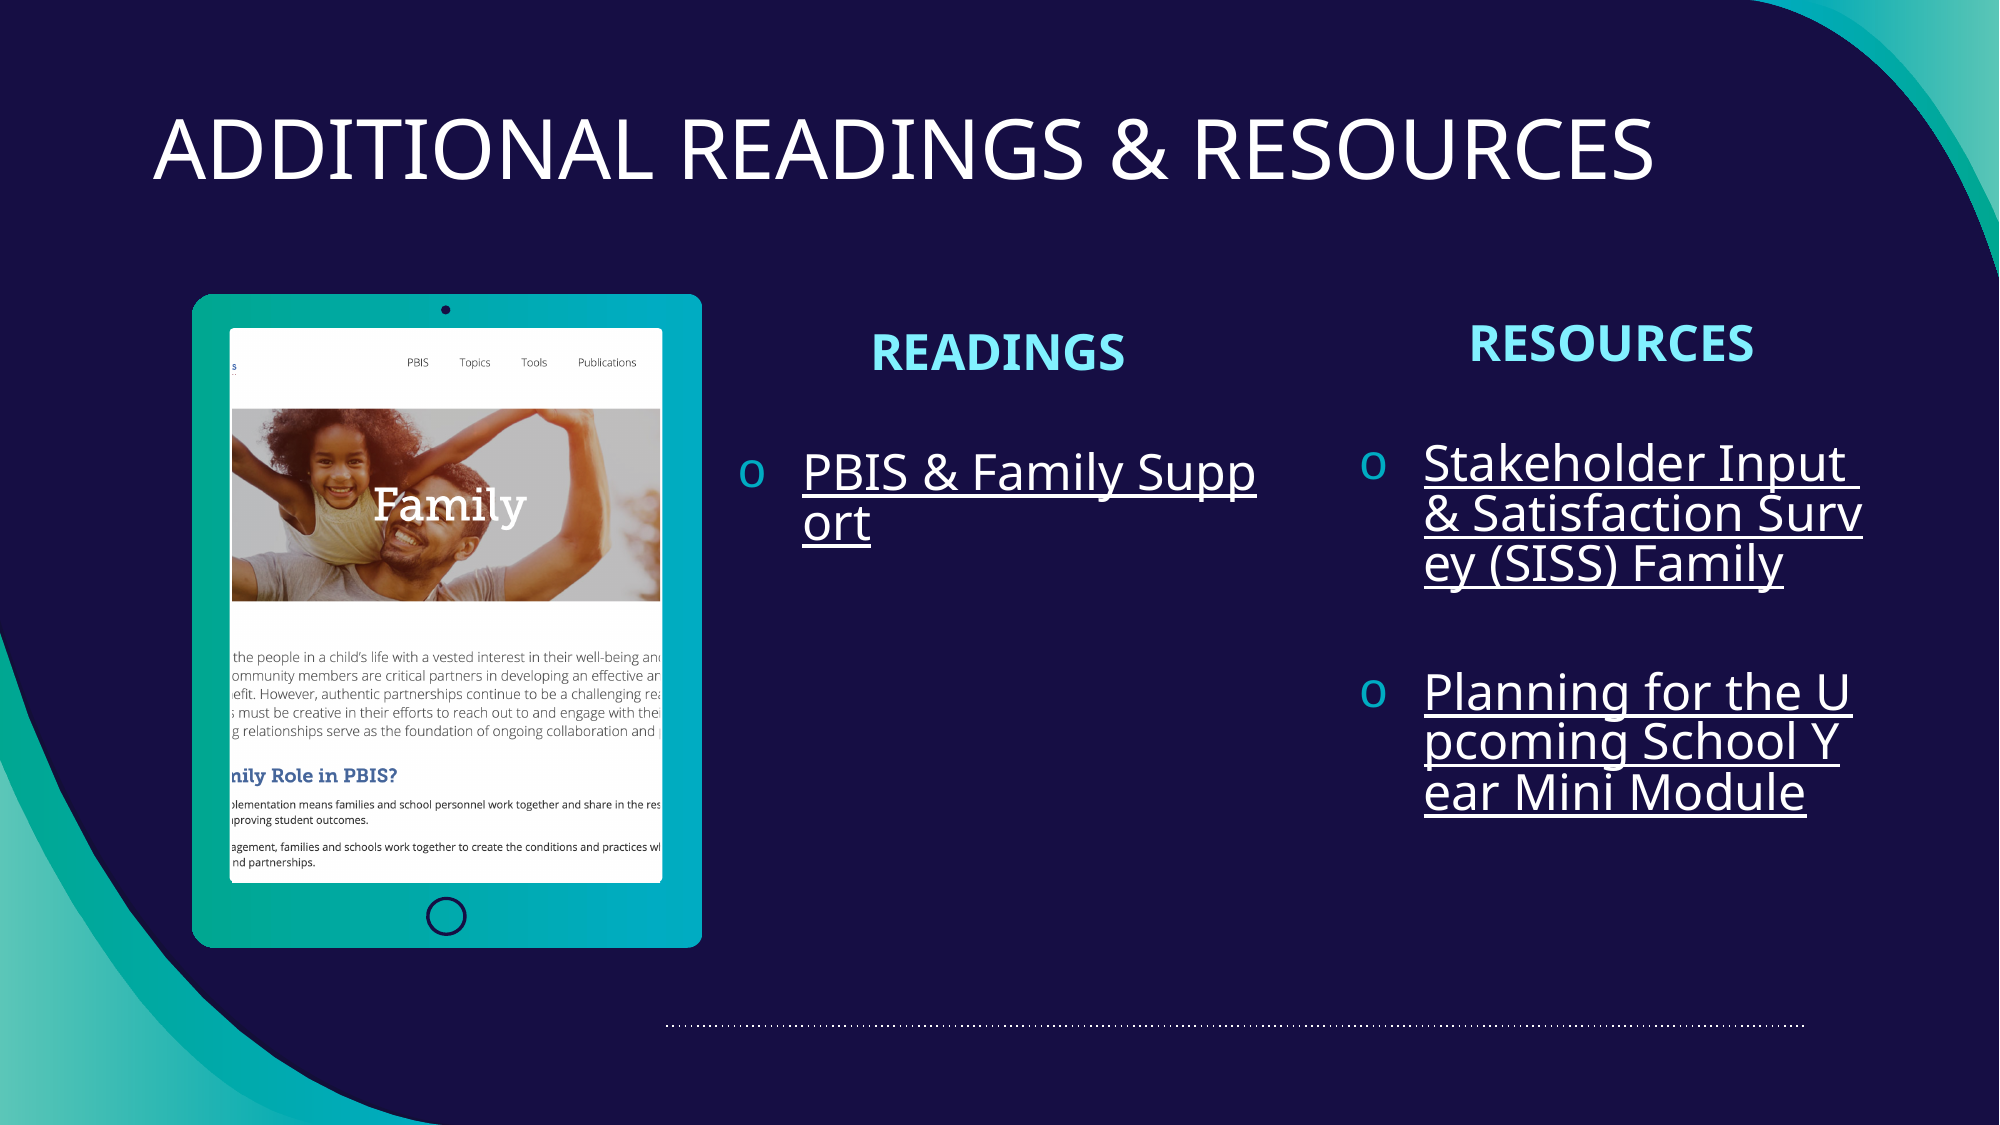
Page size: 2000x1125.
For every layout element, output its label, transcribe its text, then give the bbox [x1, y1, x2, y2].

title ADDITIONAL READINGS & RESOURCES [133, 76, 1896, 216]
list READINGS PBIS & Family Support [702, 305, 1275, 1018]
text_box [191, 293, 703, 948]
list RESOURCES Stakeholder Input & Satisfaction Survey (SISS) Family Planning for the Upcoming School Year Mini Module [1308, 296, 1881, 1009]
picture [231, 327, 661, 883]
